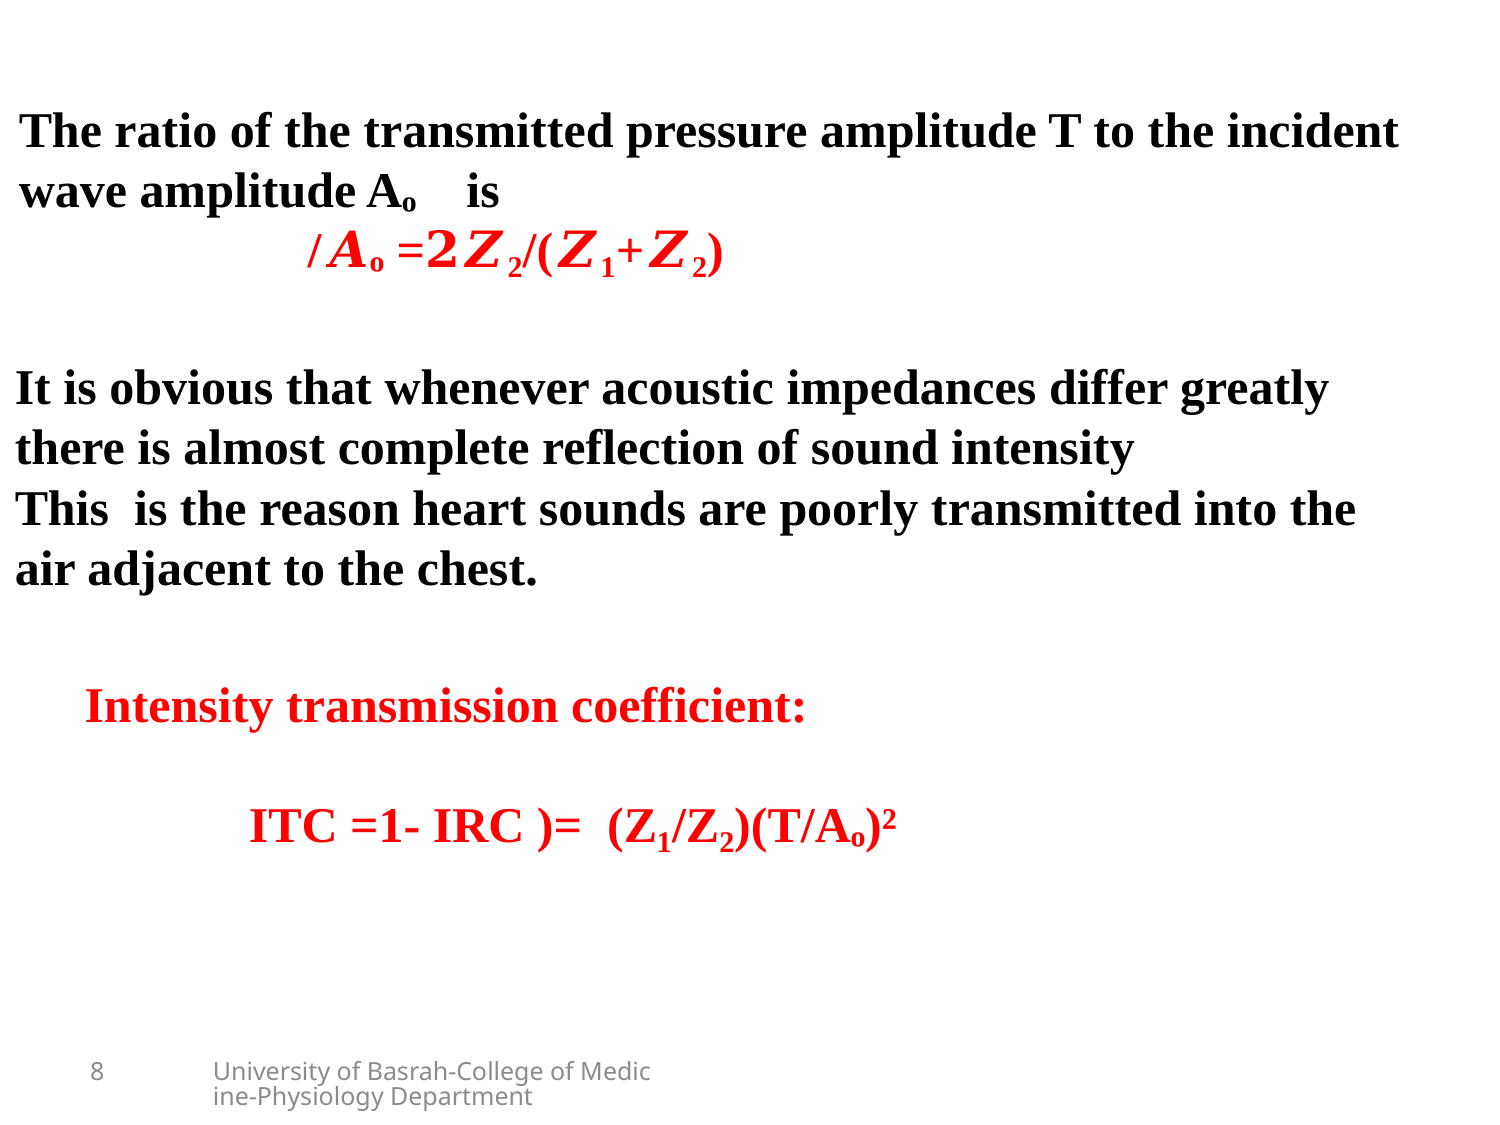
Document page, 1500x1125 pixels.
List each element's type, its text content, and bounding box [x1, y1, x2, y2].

slide_number 8 [75, 1042, 425, 1103]
text_box The ratio of the transmitted pressure amplitude T to the incident wave amplitude Aₒ is 𝑻/𝑨ₒ =𝟐𝒁₂/(𝒁₁+𝒁₂) [4, 90, 1429, 286]
footer University of Basrah-College of Medicine-Physiology Department [512, 1042, 988, 1103]
text_box Intensity transmission coefficient: ITC =1- IRC )= (Z₁/Z₂)(T/Aₒ)² [69, 665, 1089, 861]
text_box It is obvious that whenever acoustic impedances differ greatly there is almost complete reflection of sound intensity This is the reason heart sounds are poorly transmitted into the air adjacent to the chest. [0, 347, 1425, 603]
